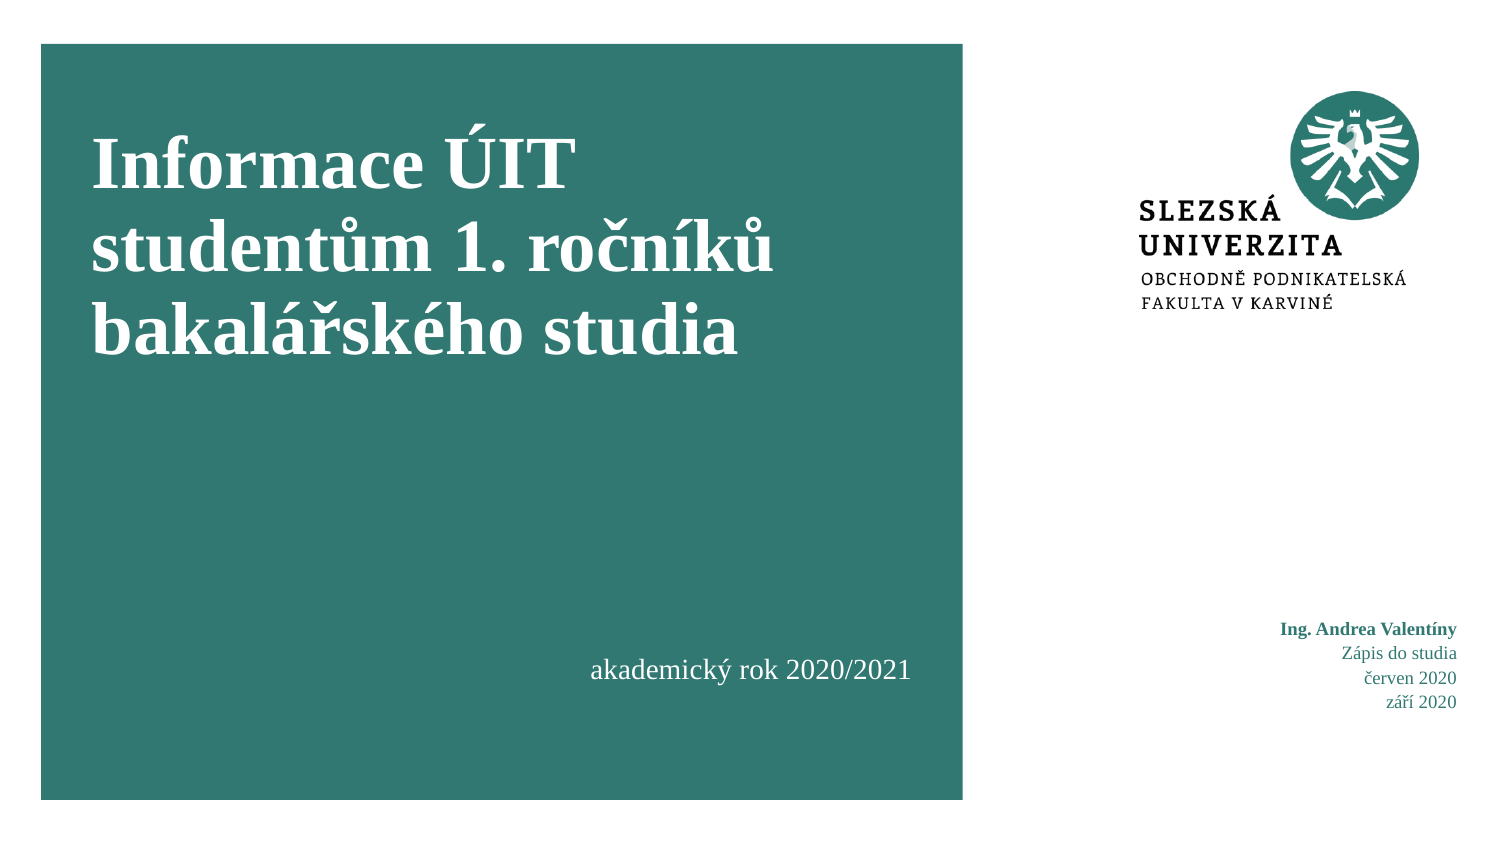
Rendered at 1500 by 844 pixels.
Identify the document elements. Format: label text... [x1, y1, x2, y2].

subtitle akademický rok 2020/2021 [289, 646, 928, 753]
text_box [39, 42, 965, 802]
picture [1139, 90, 1419, 309]
title Informace ÚIT studentům 1. ročníků bakalářského studia [76, 114, 916, 576]
text_box Ing. Andrea Valentíny Zápis do studia červen 2020 září 2020 [1141, 610, 1472, 800]
